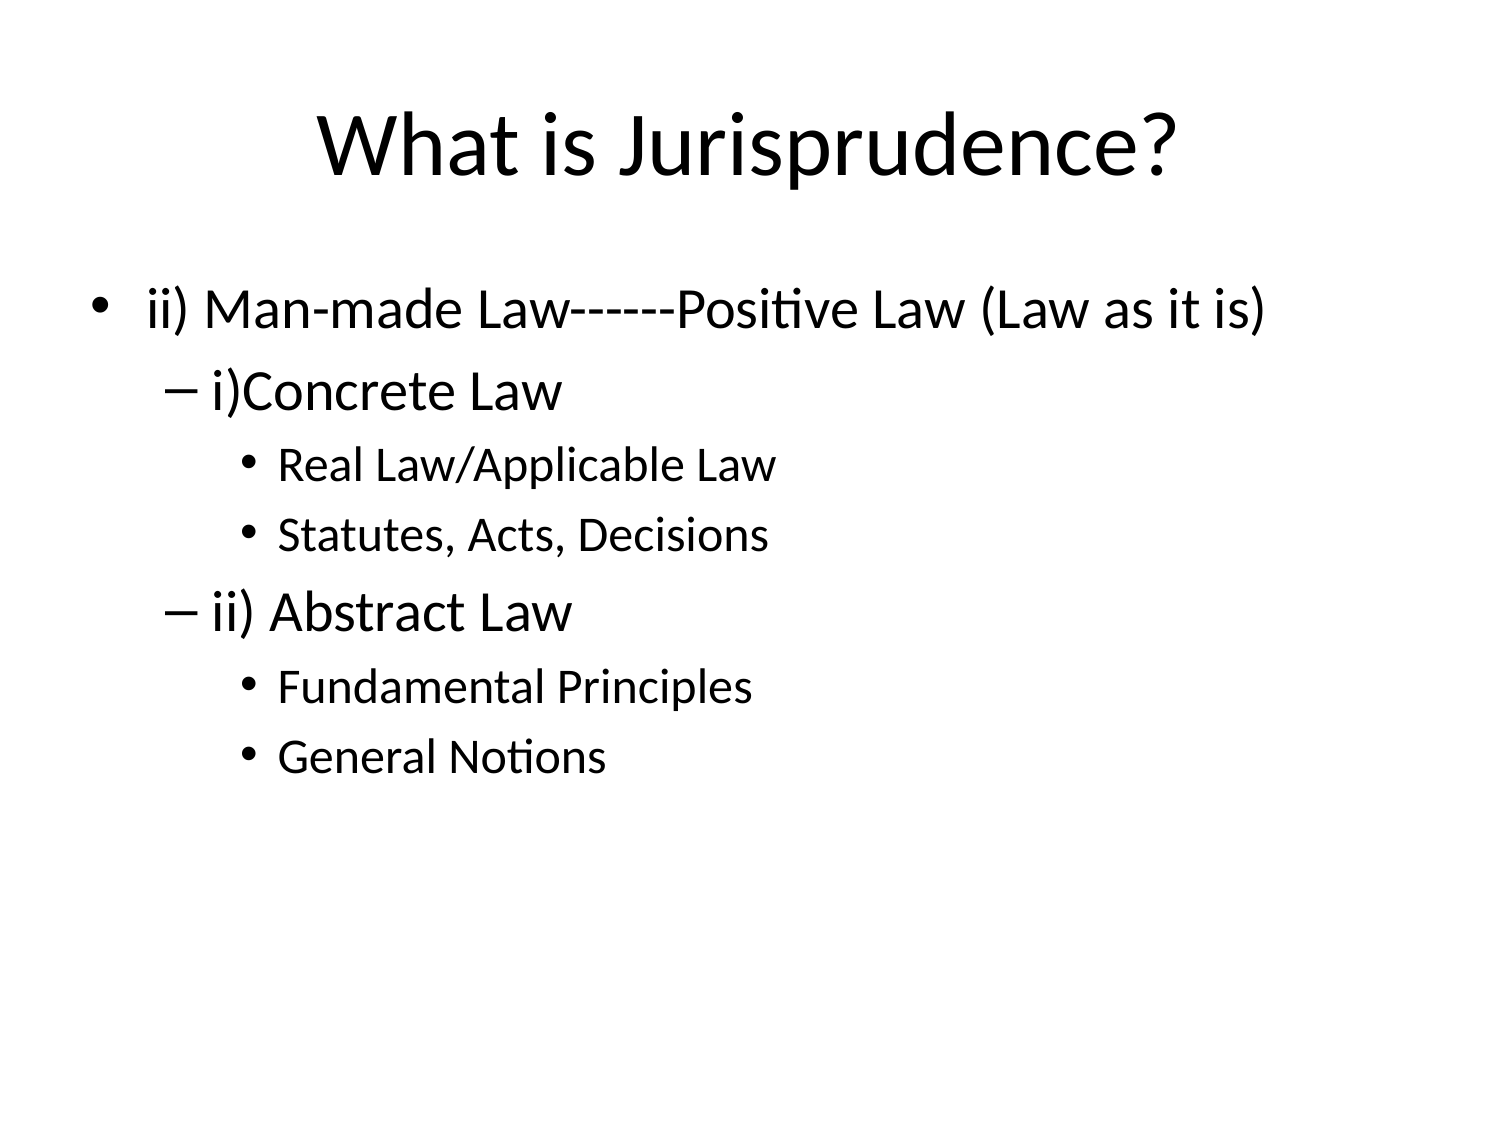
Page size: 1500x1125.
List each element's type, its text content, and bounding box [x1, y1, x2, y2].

title What is Jurisprudence? [75, 45, 1425, 233]
list ii) Man-made Law------Positive Law (Law as it is) i)Concrete Law Real Law/Applicable Law Statutes, Acts, Decisions ii) Abstract Law Fundamental Principles General Notions [75, 262, 1425, 1005]
